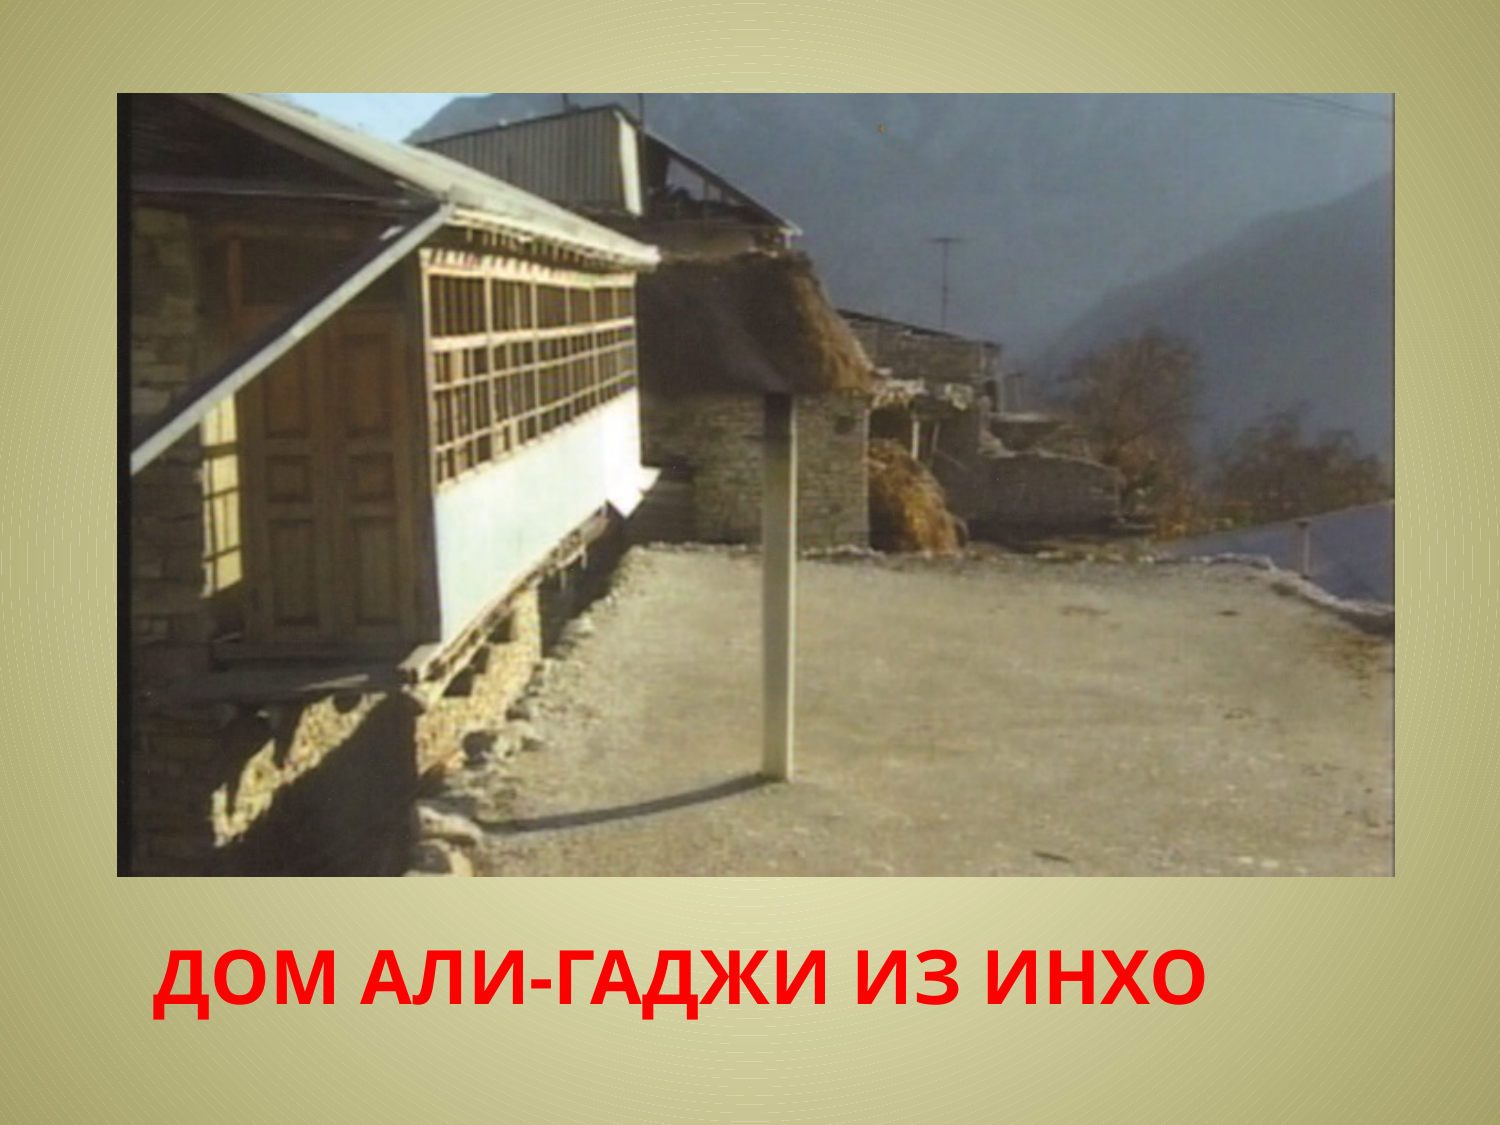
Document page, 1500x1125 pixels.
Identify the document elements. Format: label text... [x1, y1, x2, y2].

picture [116, 93, 1395, 877]
text_box ДОМ АЛИ-ГАДЖИ ИЗ ИНХО [117, 914, 1395, 1029]
